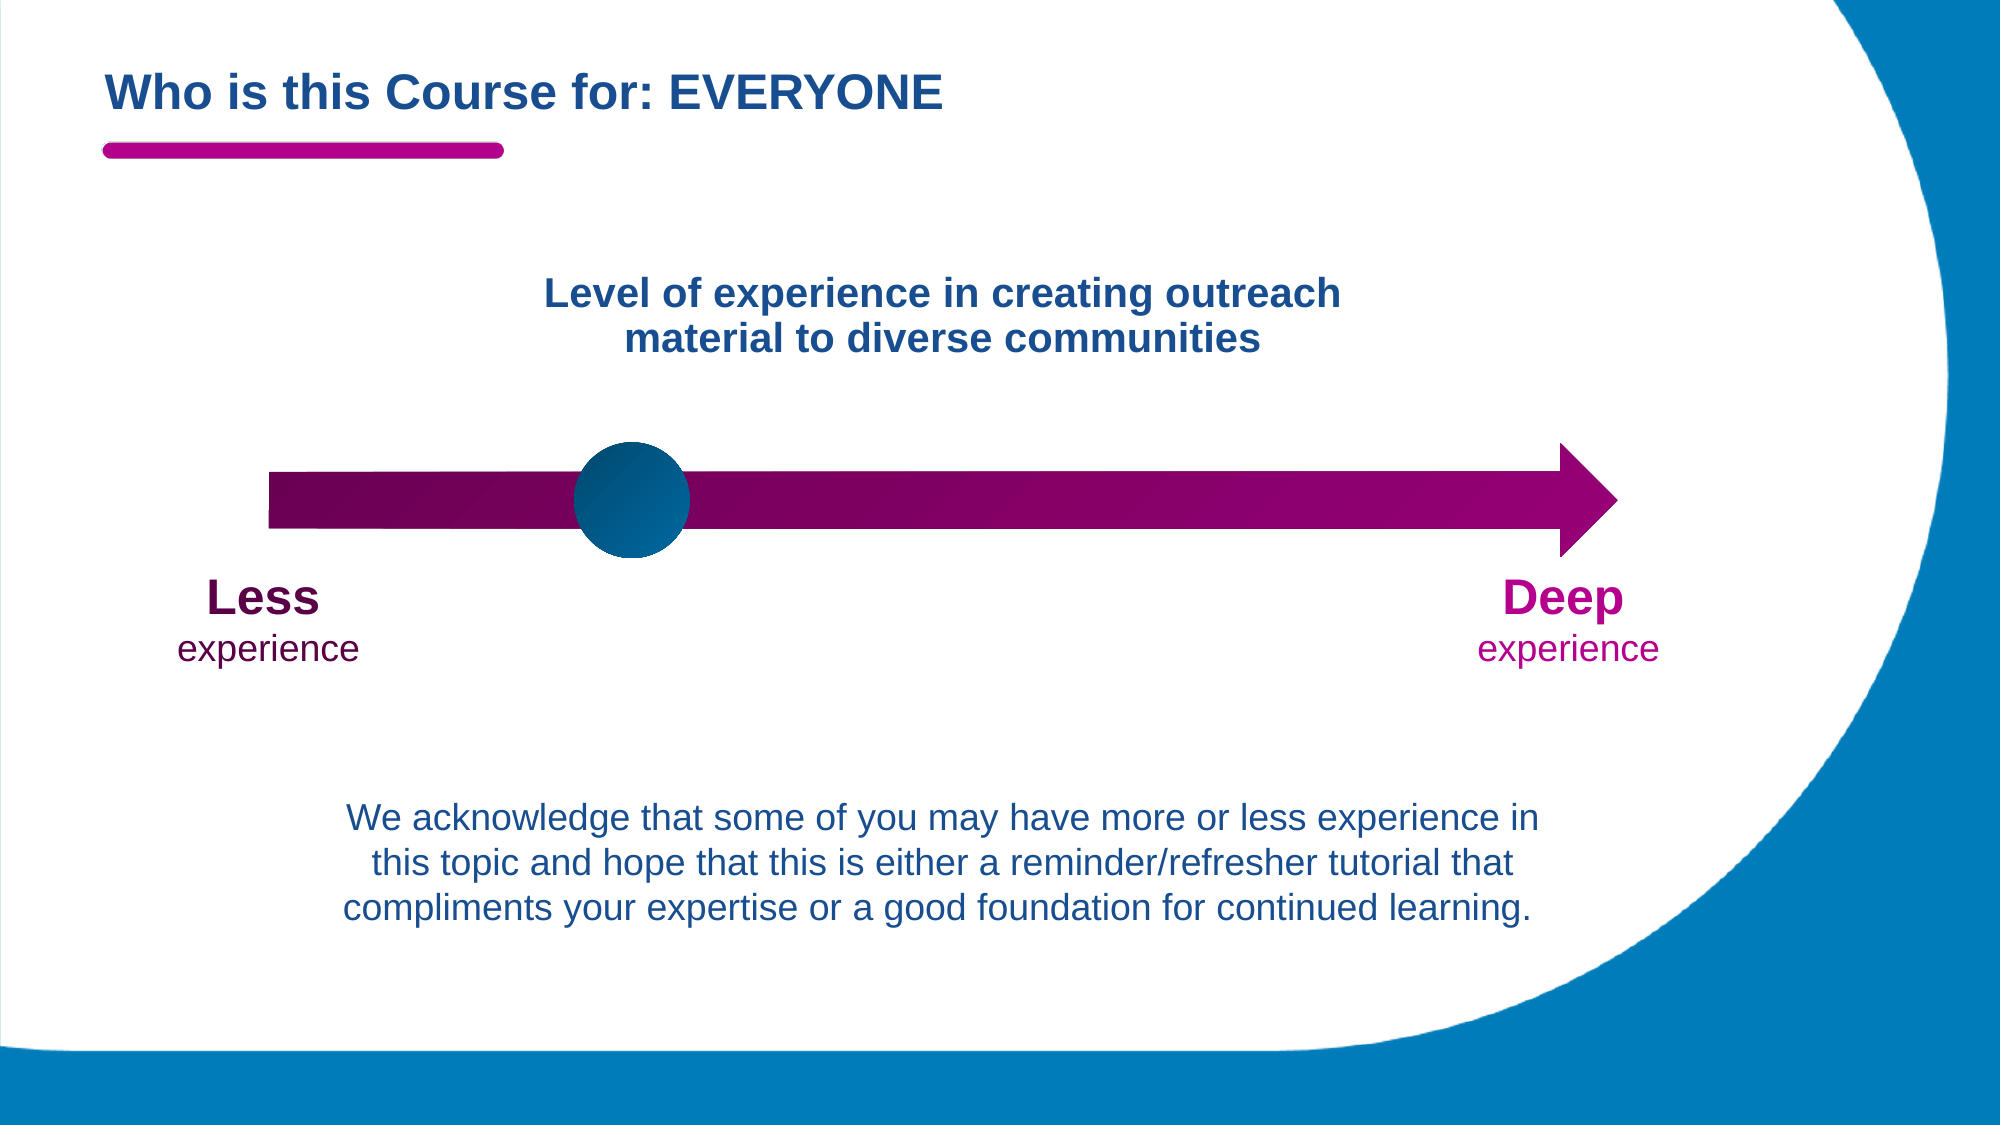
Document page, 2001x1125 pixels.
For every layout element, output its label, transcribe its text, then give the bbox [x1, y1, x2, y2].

text_box [267, 470, 580, 530]
text_box Deep experience [1405, 556, 1732, 677]
title Who is this Course for: EVERYONE [89, 0, 1815, 202]
text_box [683, 441, 1619, 556]
text_box [572, 441, 691, 560]
picture [0, 0, 1948, 1051]
text_box Less experience [105, 556, 432, 677]
list Level of experience in creating outreach material to diverse communities [473, 264, 1413, 414]
text_box We acknowledge that some of you may have more or less experience in this topic and hope that this is either a reminder/refresher tutorial that compliments your expertise or a good foundation for continued learning. [297, 784, 1588, 935]
